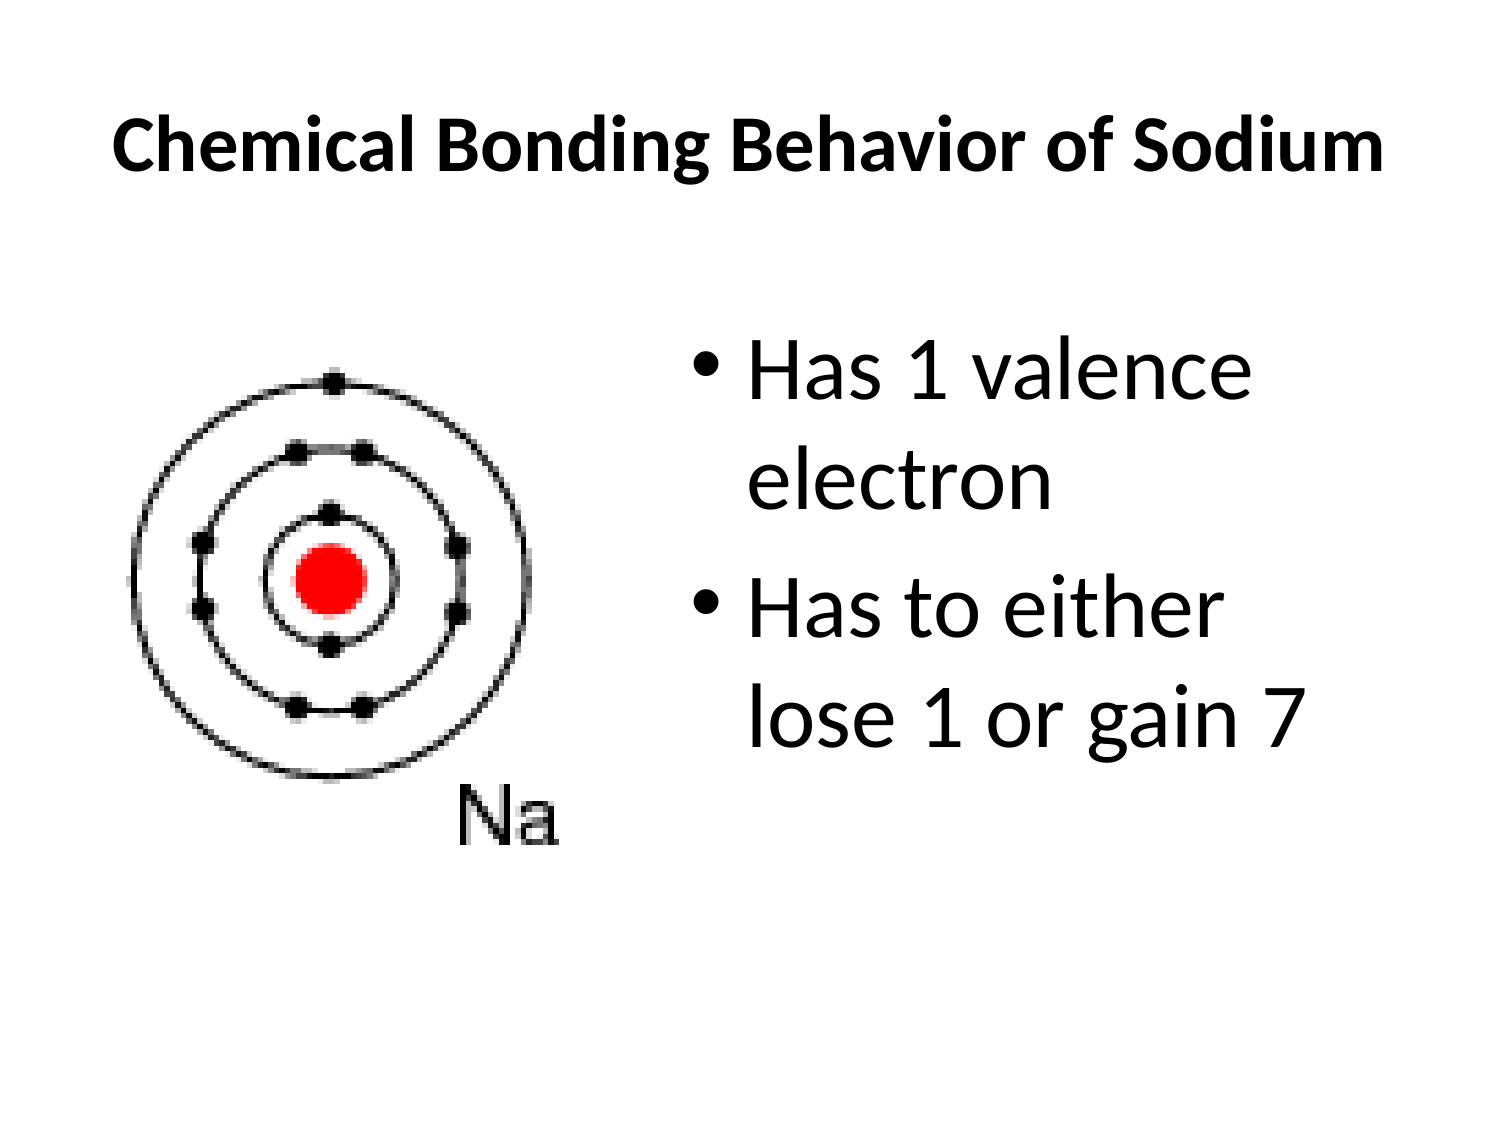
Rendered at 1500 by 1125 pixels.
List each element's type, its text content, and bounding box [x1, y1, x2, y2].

picture [99, 358, 563, 944]
list Has 1 valence electron Has to either lose 1 or gain 7 [675, 299, 1413, 993]
title Chemical Bonding Behavior of Sodium [75, 45, 1425, 233]
